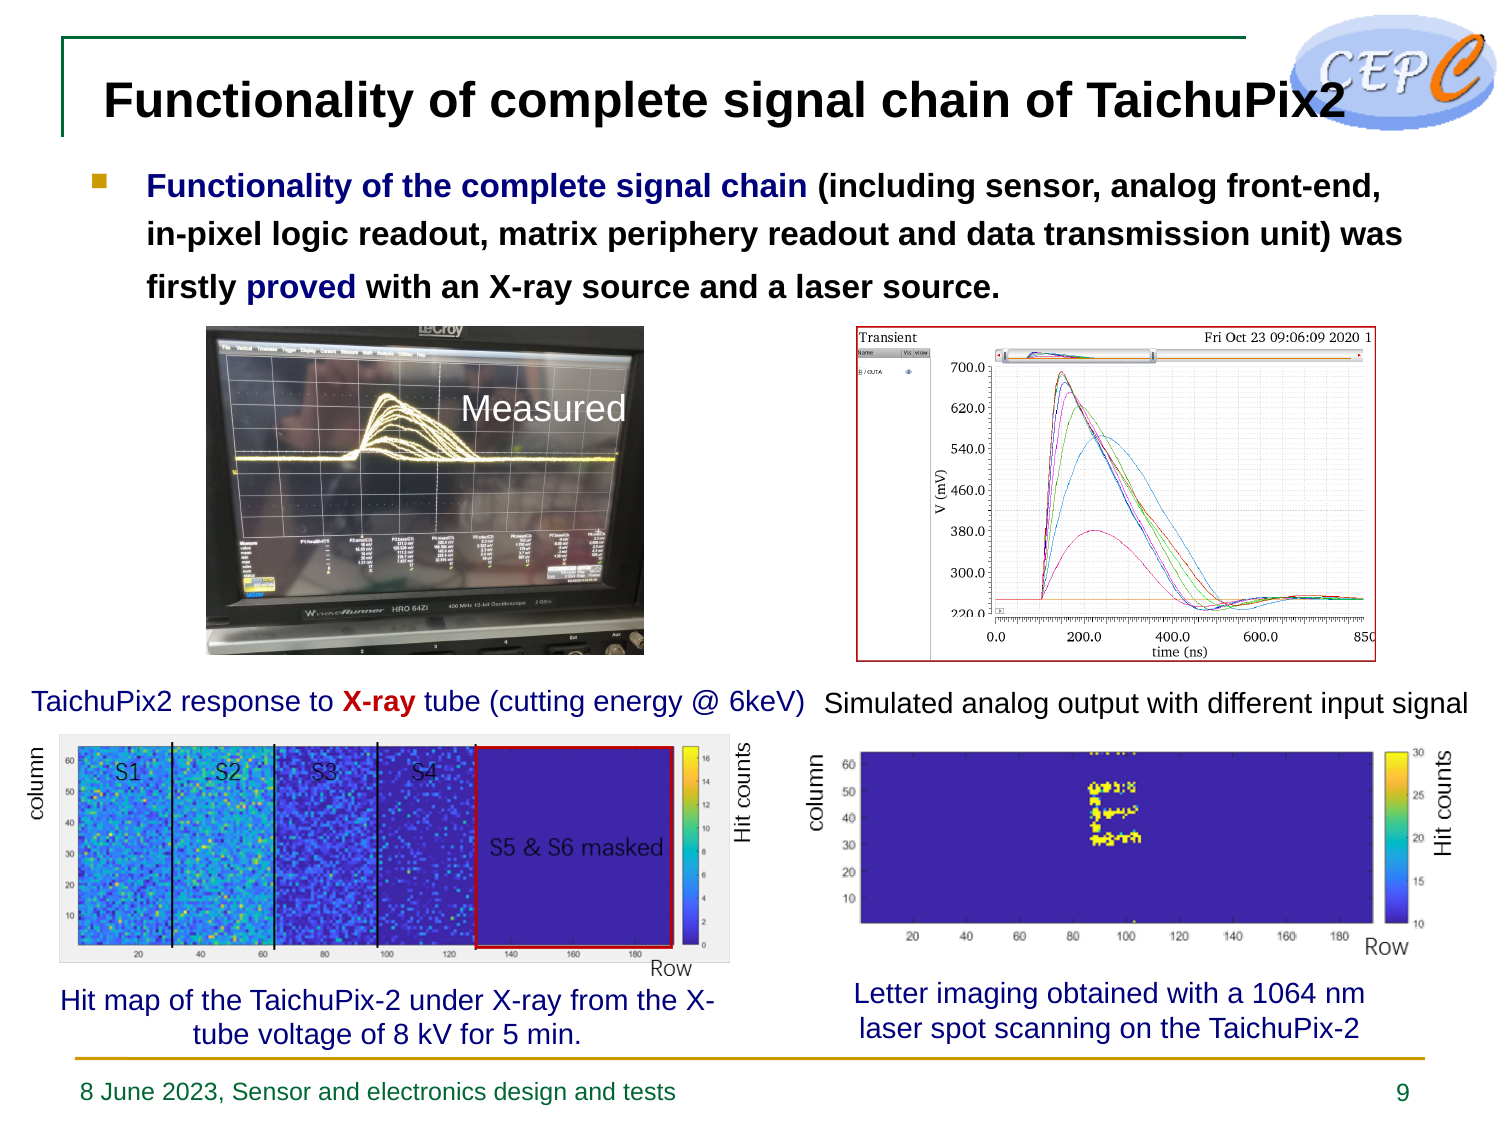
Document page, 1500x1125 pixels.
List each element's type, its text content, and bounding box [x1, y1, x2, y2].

text_box [0, 137, 1499, 213]
text_box [775, 139, 1500, 215]
picture [856, 326, 1377, 662]
title Functionality of complete signal chain of TaichuPix2 [88, 59, 1383, 137]
slide_number 9 [1269, 1066, 1426, 1115]
text_box TaichuPix2 response to X-ray tube (cutting energy @ 6keV) [16, 674, 822, 725]
picture [12, 727, 770, 996]
picture [206, 325, 644, 655]
list Functionality of the complete signal chain (including sensor, analog front-end, in-pixel logic readout, matrix periphery readout and data transmission unit) was firstly proved with an X-ray source and a laser source. [74, 213, 1426, 677]
text_box Simulated analog output with different input signal [809, 677, 1500, 728]
text_box Hit map of the TaichuPix-2 under X-ray from the X-tube voltage of 8 kV for 5 min. [18, 1005, 758, 1059]
picture [789, 732, 1471, 977]
text_box Measured [649, 376, 659, 437]
list Functionality of the complete signal chain (including sensor, analog front-end, in-pixel logic readout, matrix periphery readout and data transmission unit) was firstly proved with an X-ray source and a laser source. [74, 725, 1426, 1048]
text_box Letter imaging obtained with a 1064 nm laser spot scanning on the TaichuPix-2 [819, 984, 1401, 1053]
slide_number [64, 1058, 786, 1113]
